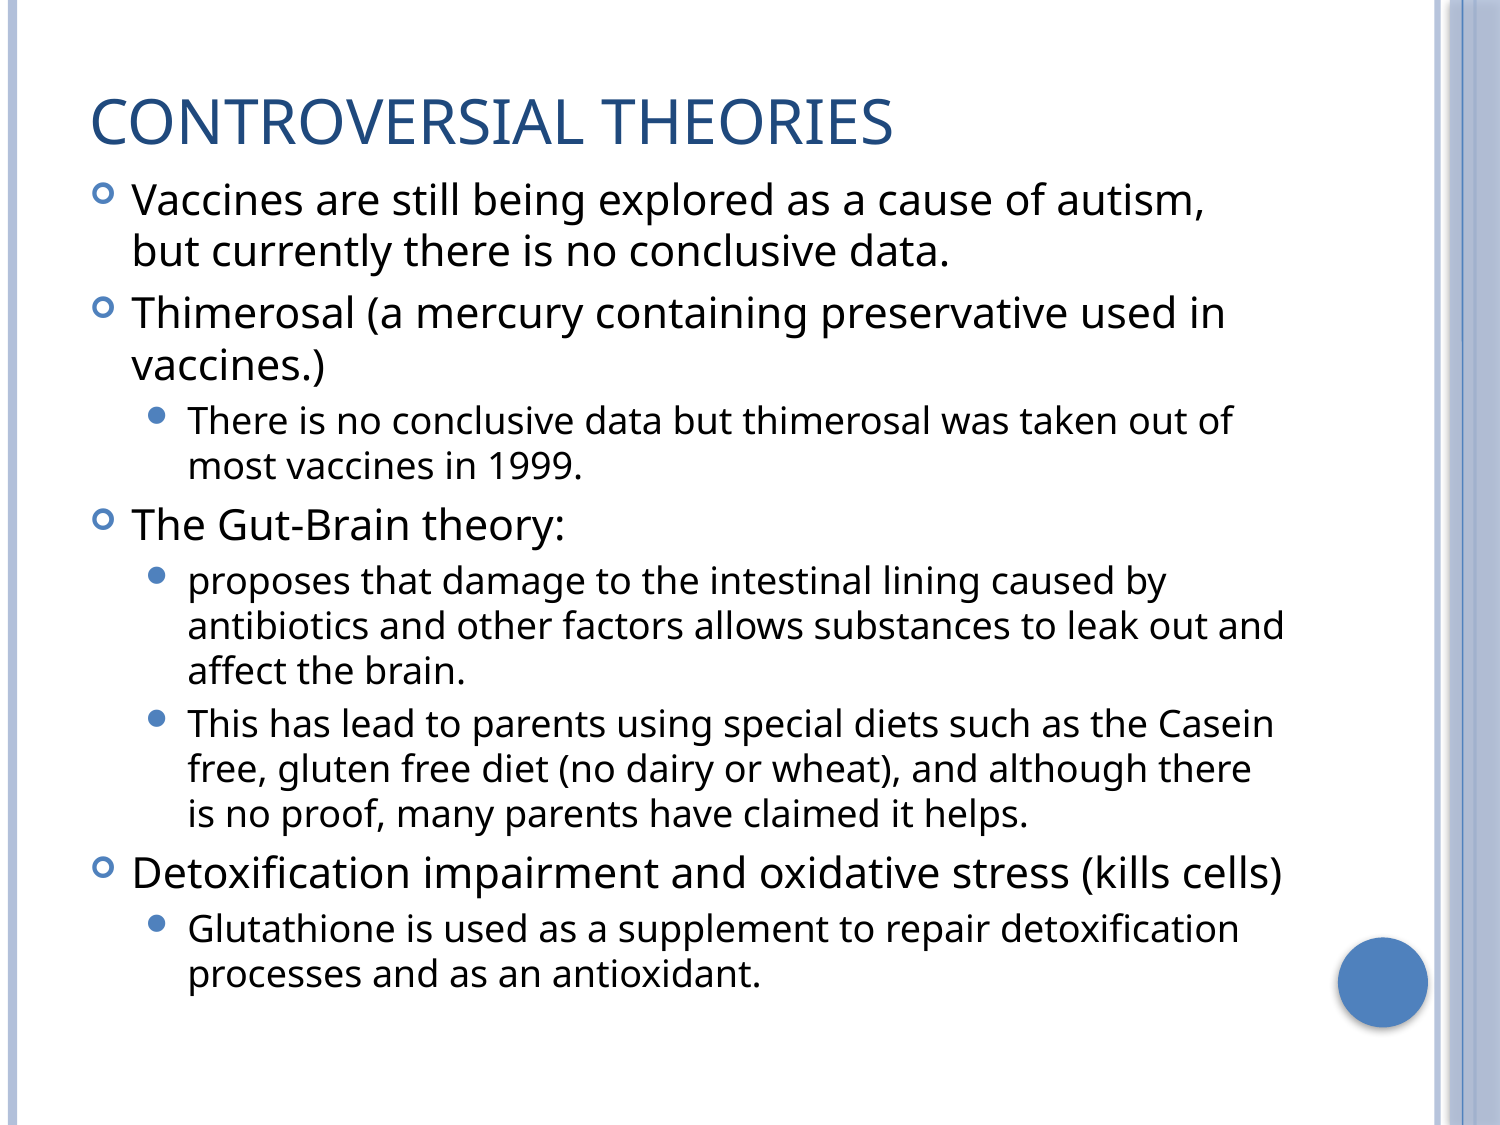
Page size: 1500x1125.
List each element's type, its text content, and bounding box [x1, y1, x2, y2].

list Vaccines are still being explored as a cause of autism, but currently there is no conclusive data. Thimerosal (a mercury containing preservative used in vaccines.) There is no conclusive data but thimerosal was taken out of most vaccines in 1999. The Gut-Brain theory: proposes that damage to the intestinal lining caused by antibiotics and other factors allows substances to leak out and affect the brain. This has lead to parents using special diets such as the Casein free, gluten free diet (no dairy or wheat), and although there is no proof, many parents have claimed it helps. Detoxification impairment and oxidative stress (kills cells) Glutathione is used as a supplement to repair detoxification processes and as an antioxidant. [75, 164, 1300, 1062]
title Controversial theories [75, 45, 1300, 164]
